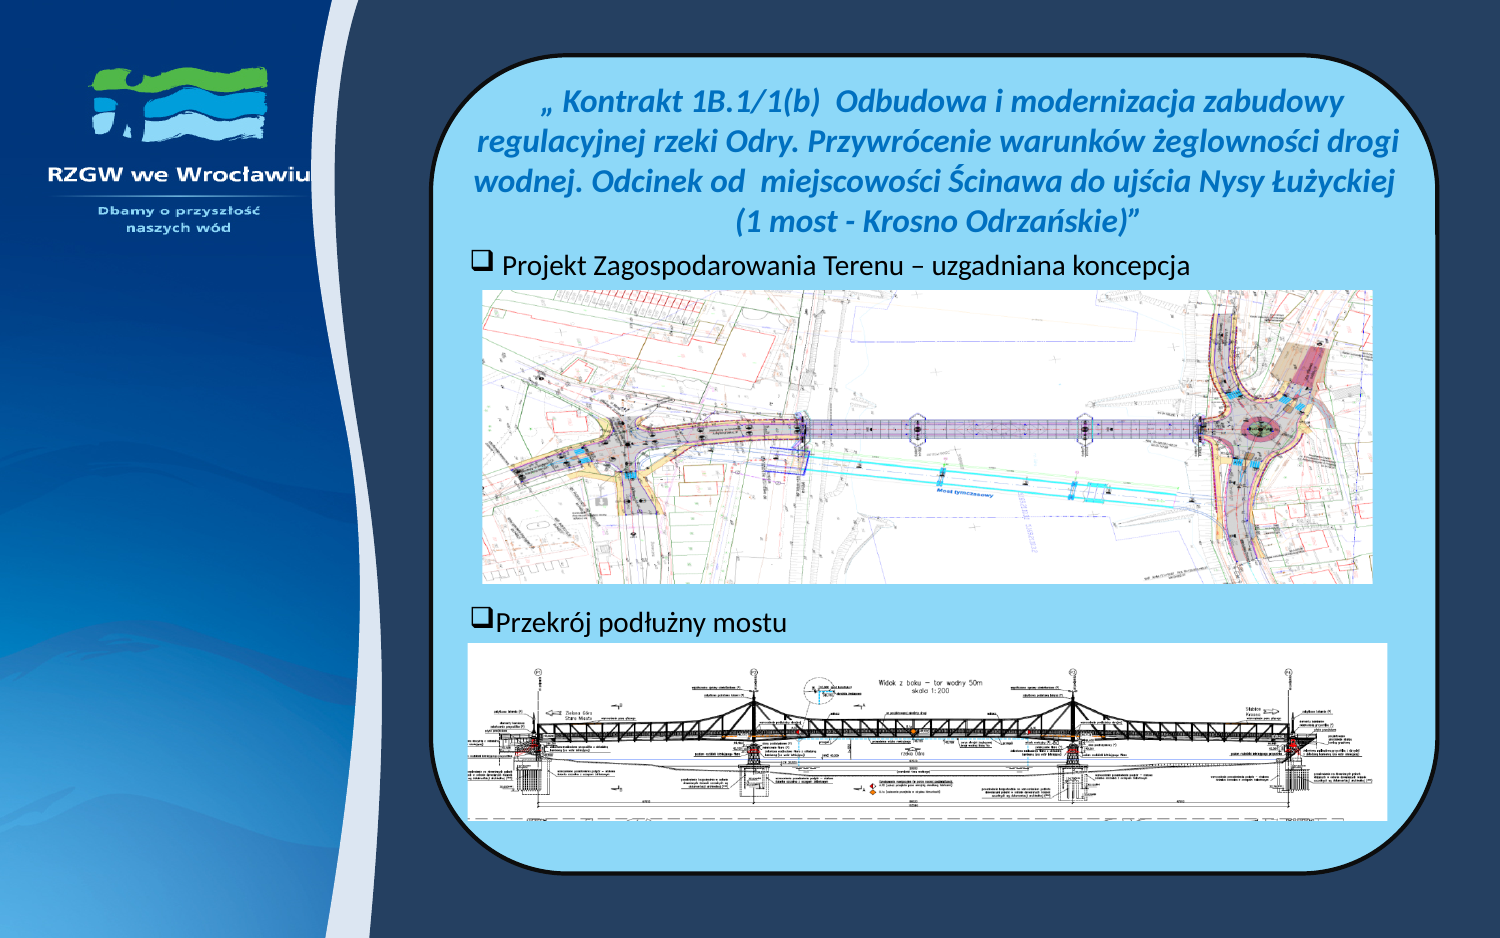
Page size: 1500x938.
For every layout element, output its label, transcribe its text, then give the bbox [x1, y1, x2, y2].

picture [467, 643, 1388, 821]
text_box [1424, 128, 1440, 801]
text_box [428, 112, 454, 817]
picture [481, 289, 1373, 585]
text_box „ Kontrakt 1B.1/1(b) Odbudowa i modernizacja zabudowy regulacyjnej rzeki Odry. Przywrócenie warunków żeglowności drogi wodnej. Odcinek od miejscowości Ścinawa do ujścia Nysy Łużyckiej (1 most - Krosno Odrzańskie)” Projekt Zagospodarowania Terenu – uzgadniana koncepcja Przekrój podłużny mostu [454, 16, 1424, 856]
text_box [496, 856, 1372, 876]
picture [0, 0, 359, 938]
